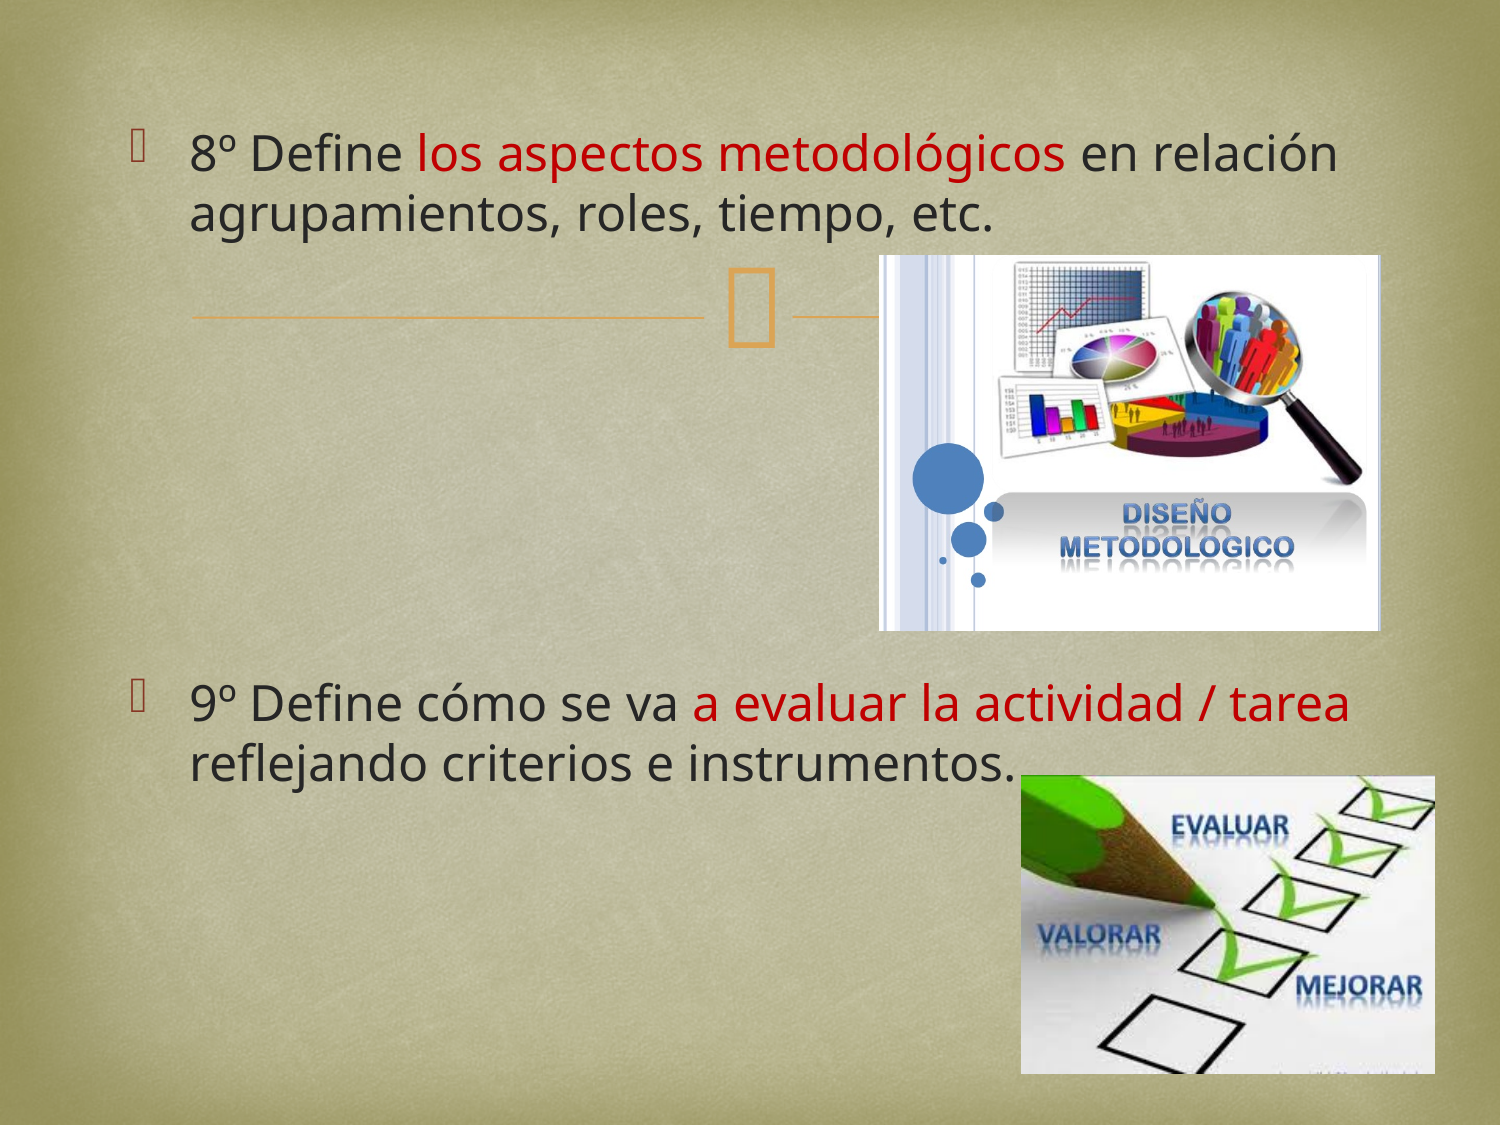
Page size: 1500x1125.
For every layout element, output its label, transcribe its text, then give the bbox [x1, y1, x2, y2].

list 8º Define los aspectos metodológicos en relación agrupamientos, roles, tiempo, etc. 9º Define cómo se va a evaluar la actividad / tarea reflejando criterios e instrumentos. [114, 113, 1386, 1005]
picture [879, 254, 1382, 632]
picture [1021, 774, 1435, 1074]
